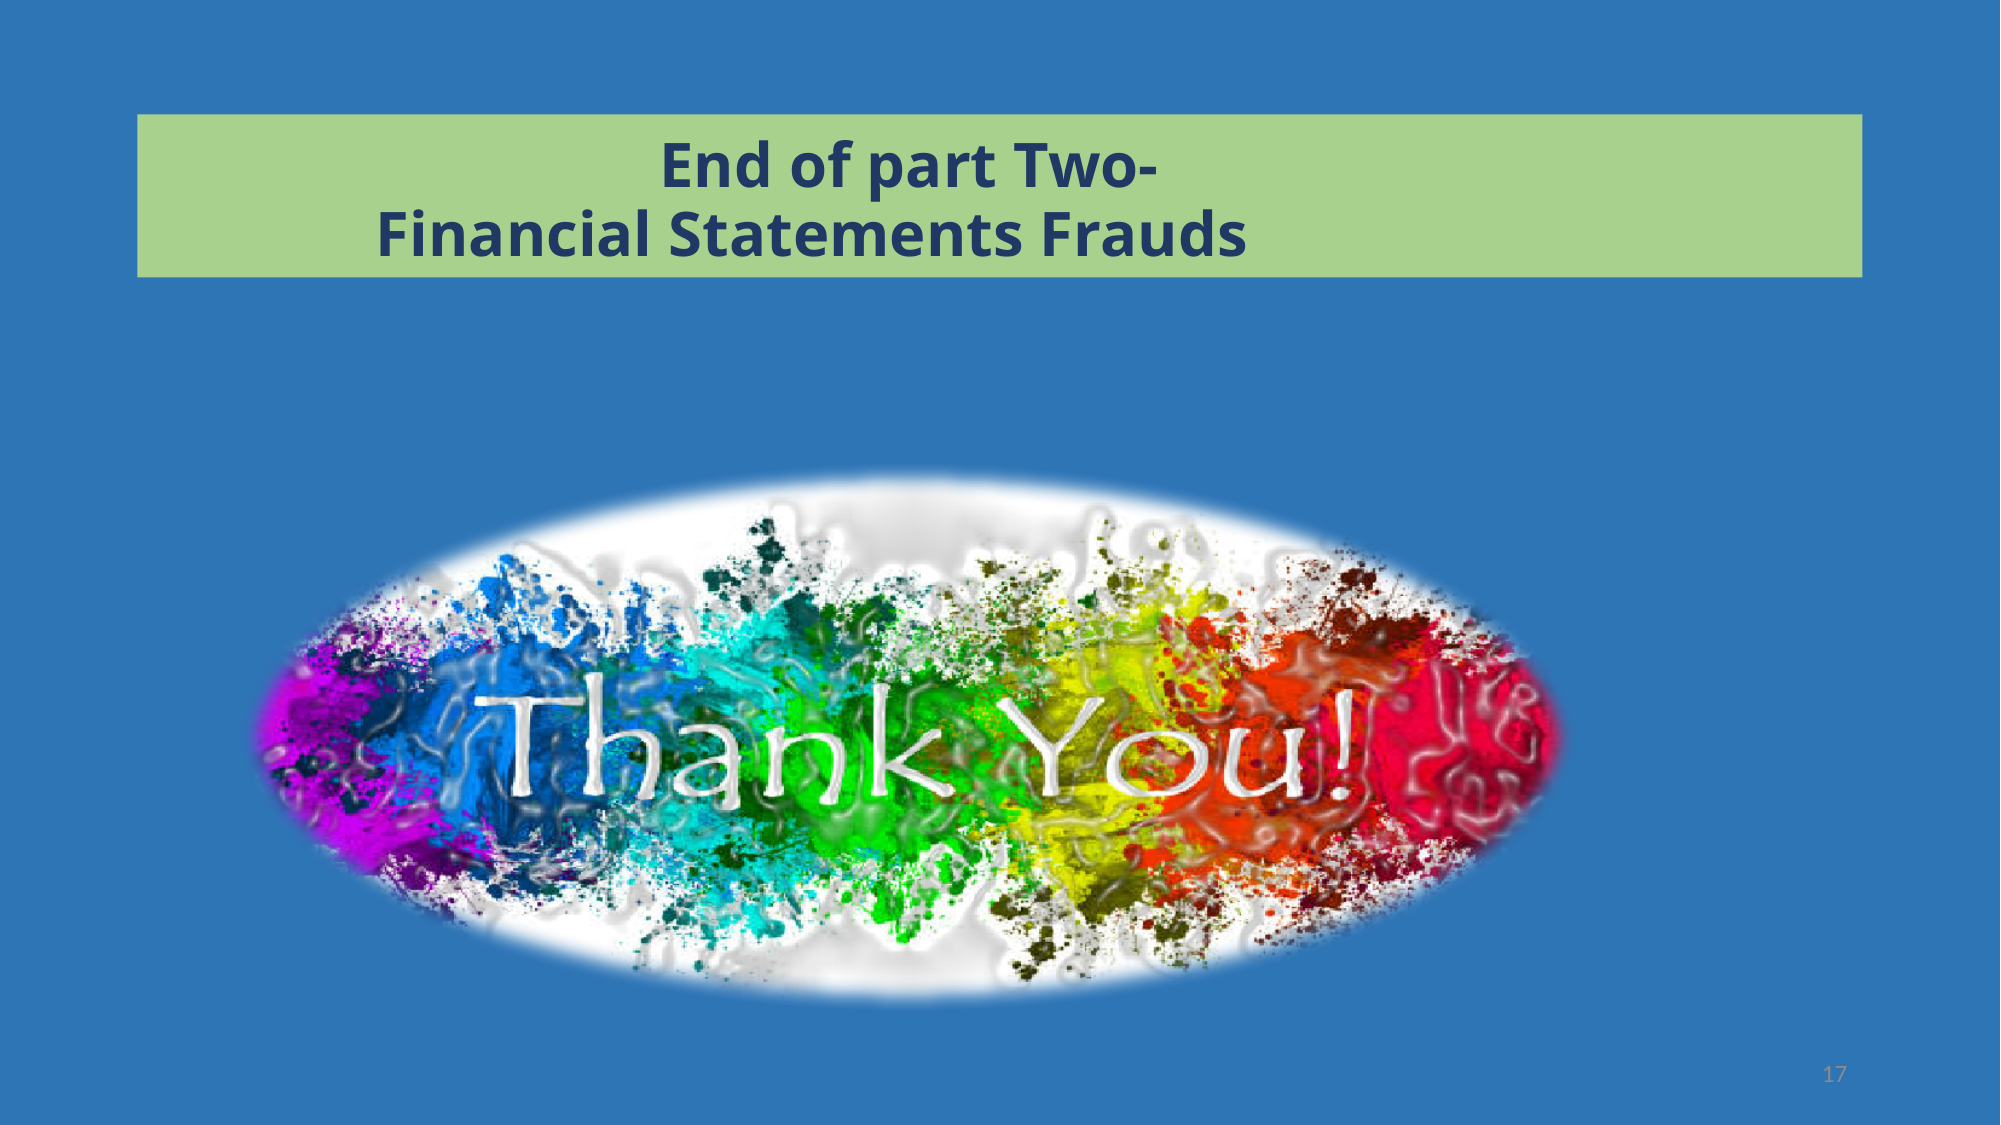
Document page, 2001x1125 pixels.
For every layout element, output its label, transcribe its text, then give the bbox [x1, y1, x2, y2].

title End of part Two- Financial Statements Frauds [137, 114, 1863, 278]
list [240, 463, 1575, 1011]
slide_number 17 [1412, 1042, 1863, 1103]
